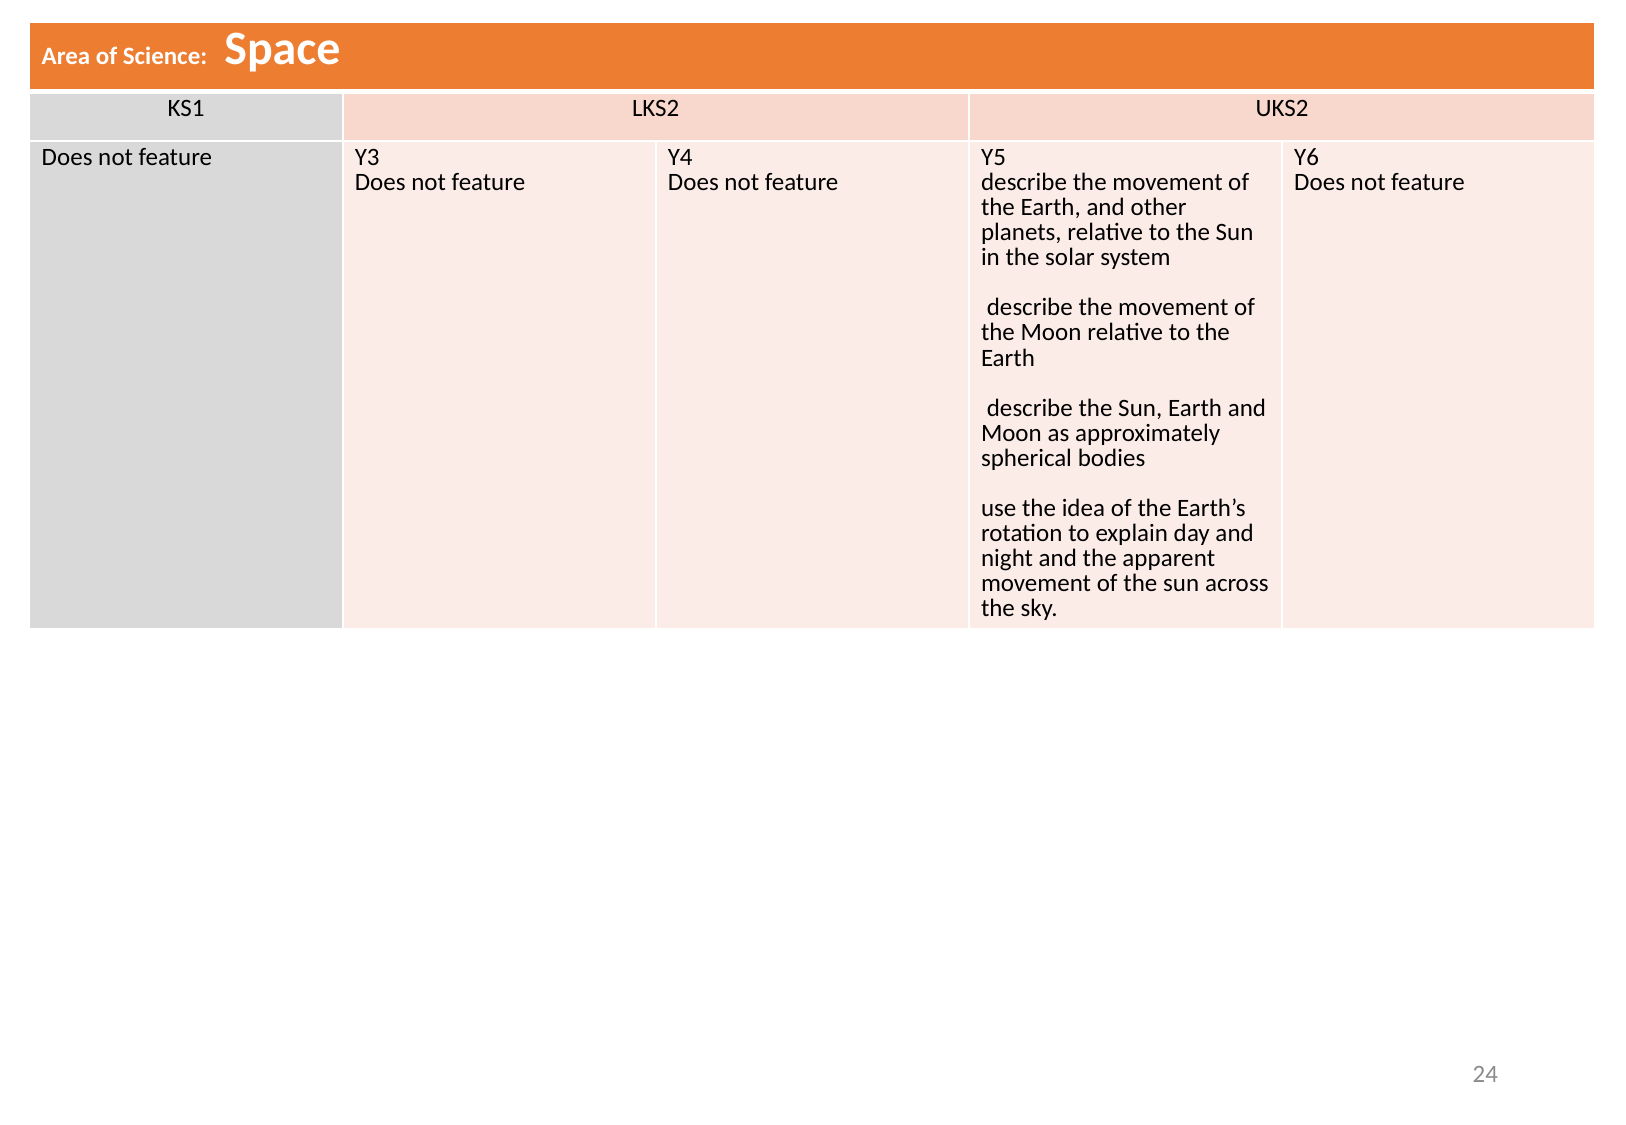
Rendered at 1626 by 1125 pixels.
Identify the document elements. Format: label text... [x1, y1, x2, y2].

table_cell LKS2 [344, 94, 968, 140]
slide_number 24 [1147, 1042, 1514, 1103]
table_cell UKS2 [970, 94, 1594, 140]
table_cell Does not feature [30, 142, 342, 628]
table_cell Y6 Does not feature [1283, 142, 1594, 628]
table_cell Y5 describe the movement of the Earth, and other planets, relative to the Sun in the solar system describe the movement of the Moon relative to the Earth describe the Sun, Earth and Moon as approximately spherical bodies use the idea of the Earth’s rotation to explain day and night and the apparent movement of the sun across the sky. [970, 142, 1281, 628]
table_cell Y4 Does not feature [657, 142, 968, 628]
table_cell KS1 [30, 94, 342, 140]
table_header Area of Science: Space [30, 23, 1594, 89]
table_cell Y3 Does not feature [344, 142, 655, 628]
